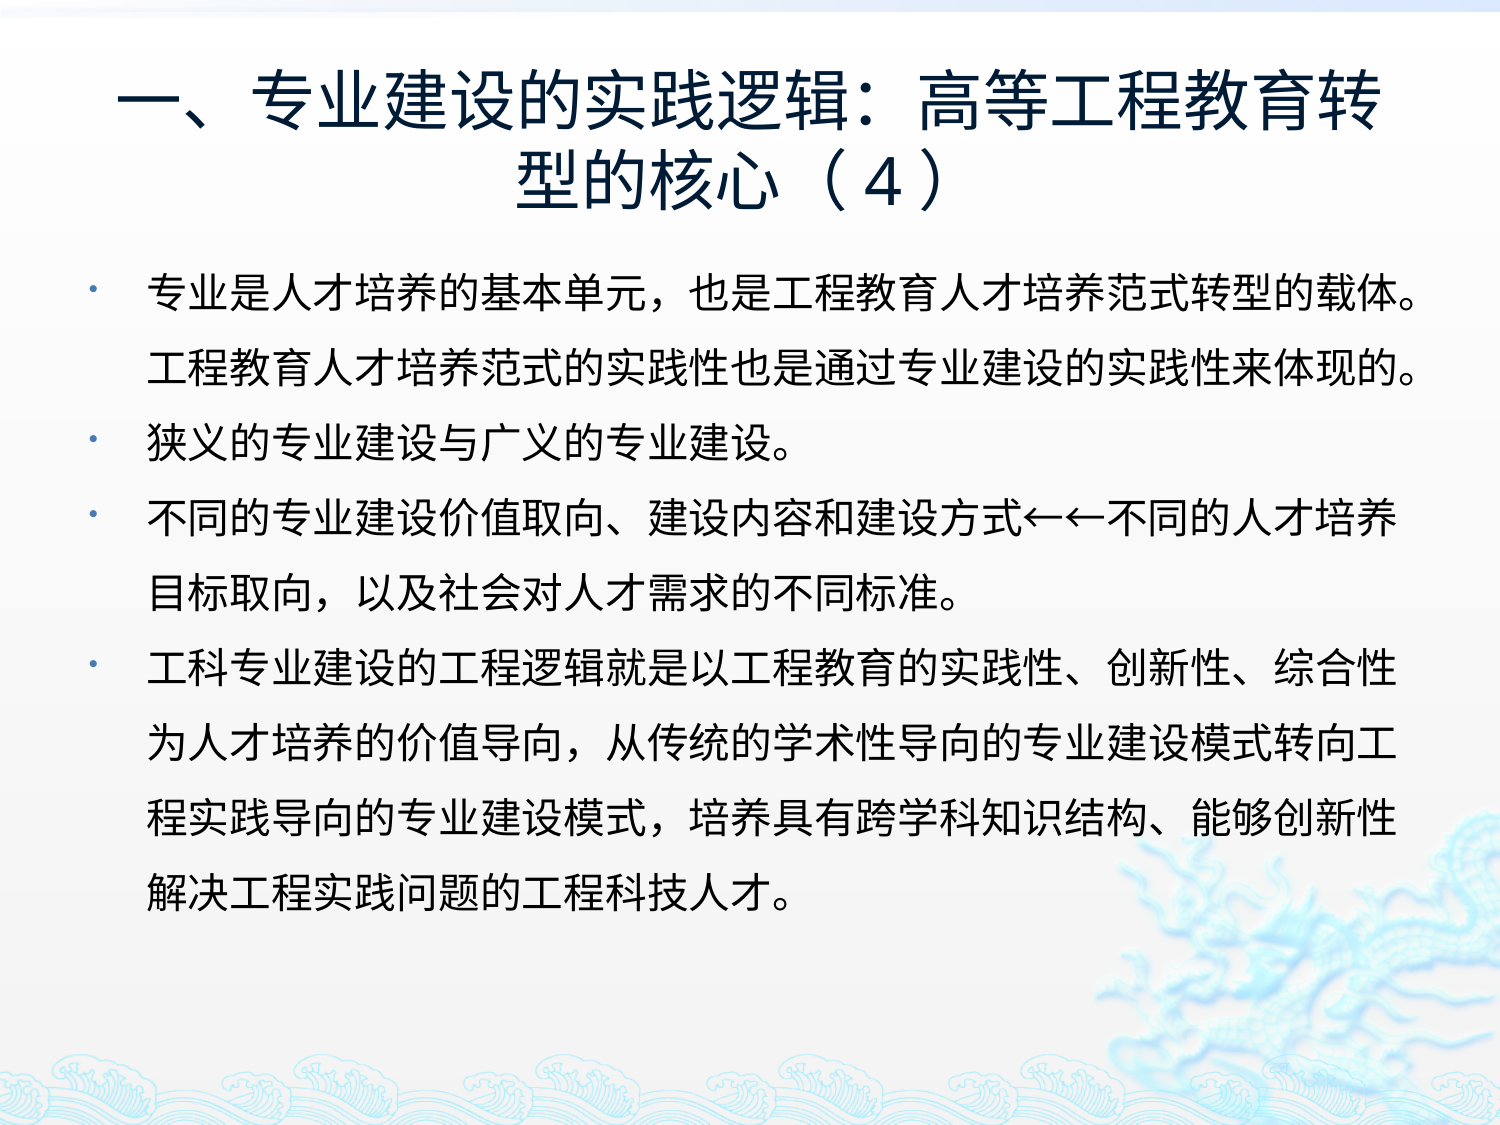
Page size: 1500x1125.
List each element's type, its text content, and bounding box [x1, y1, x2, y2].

list 专业是人才培养的基本单元，也是工程教育人才培养范式转型的载体。工程教育人才培养范式的实践性也是通过专业建设的实践性来体现的。 狭义的专业建设与广义的专业建设。 不同的专业建设价值取向、建设内容和建设方式←←不同的人才培养目标取向，以及社会对人才需求的不同标准。 工科专业建设的工程逻辑就是以工程教育的实践性、创新性、综合性为人才培养的价值导向，从传统的学术性导向的专业建设模式转向工程实践导向的专业建设模式，培养具有跨学科知识结构、能够创新性解决工程实践问题的工程科技人才。 [75, 234, 1425, 1005]
title 一、专业建设的实践逻辑：高等工程教育转型的核心（4） [75, 45, 1425, 233]
